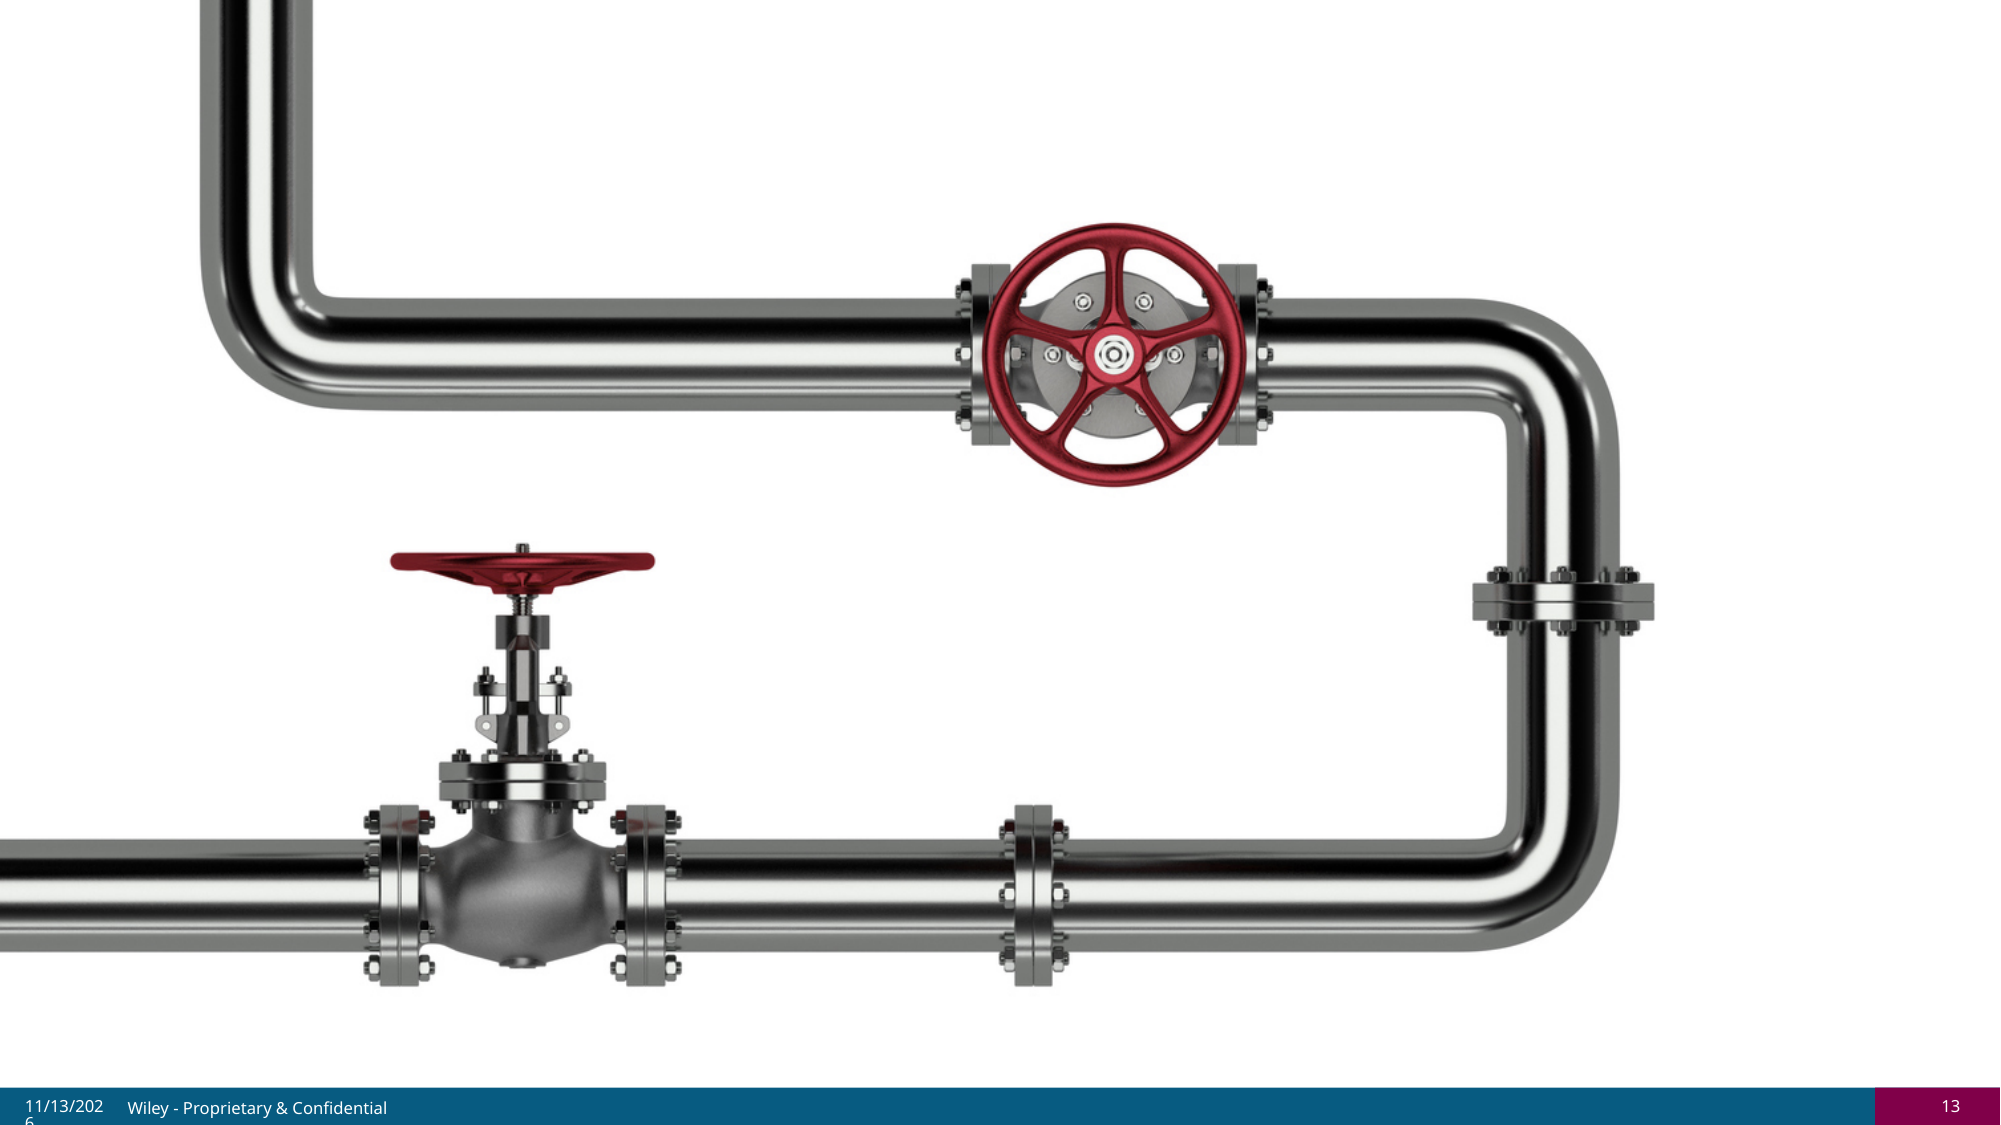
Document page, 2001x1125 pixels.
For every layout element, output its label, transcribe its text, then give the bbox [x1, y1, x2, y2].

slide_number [10, 1077, 126, 1125]
picture [0, 0, 1725, 1068]
slide_number 13 [1875, 1077, 1976, 1125]
